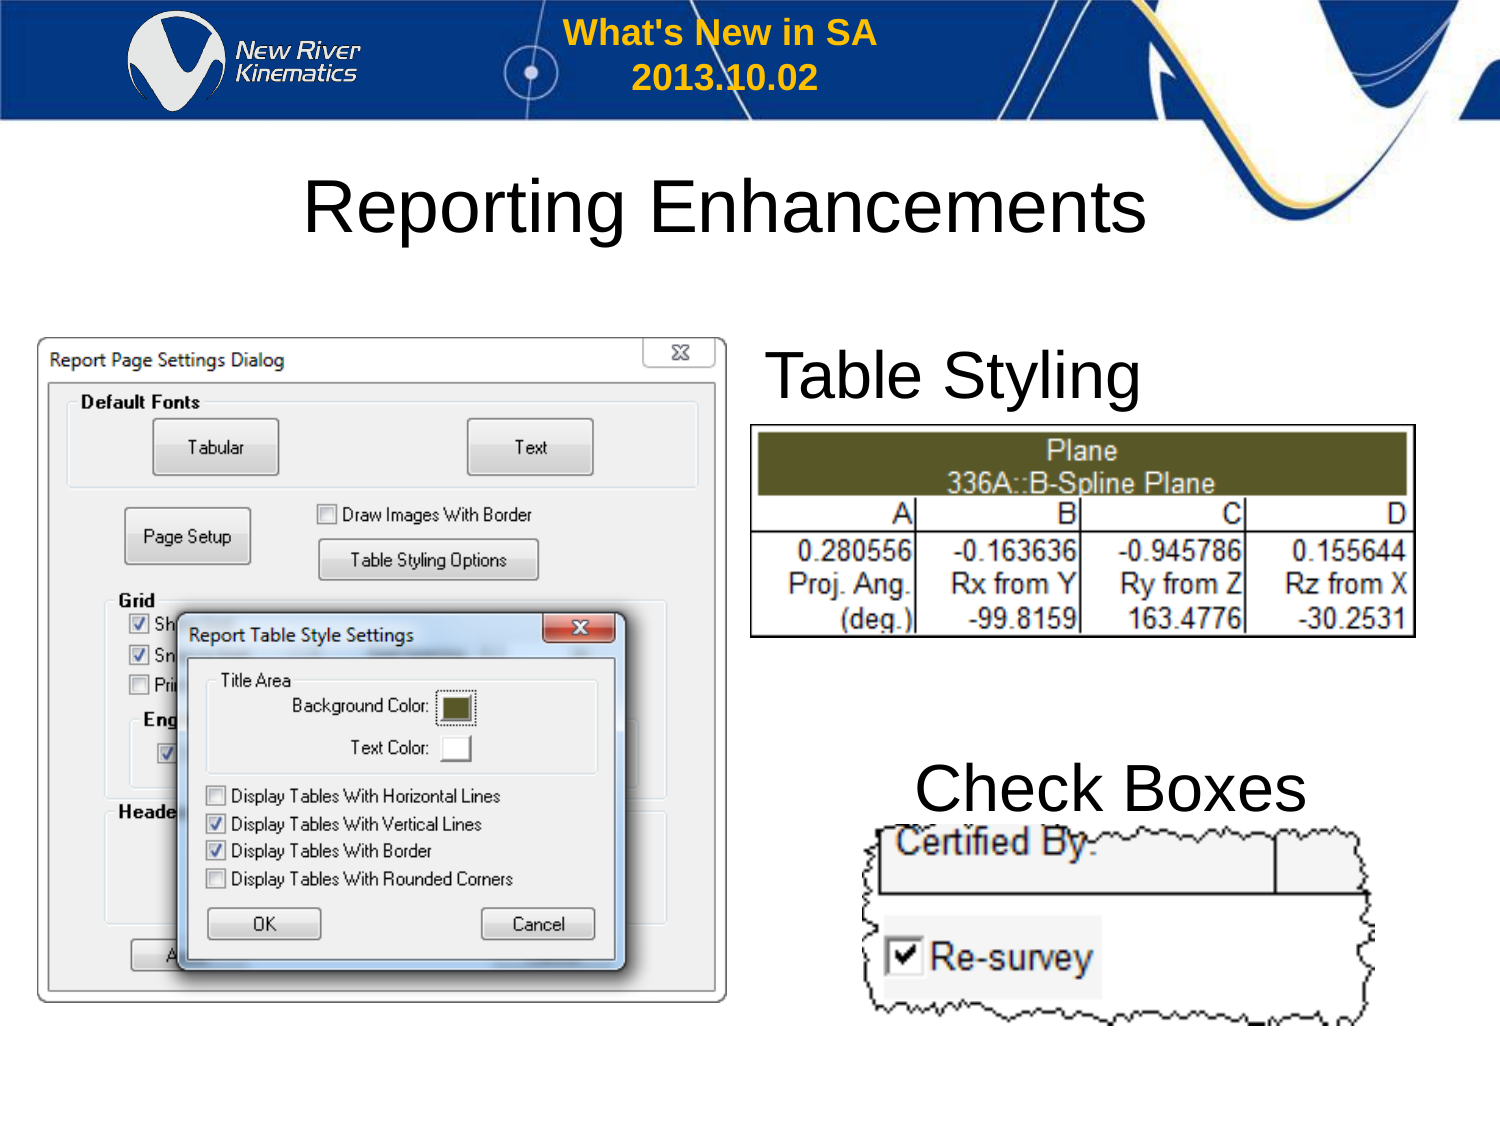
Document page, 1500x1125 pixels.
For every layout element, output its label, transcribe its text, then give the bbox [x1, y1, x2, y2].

footer What's New in SA 2013.10.02 [487, 0, 963, 113]
picture [0, 0, 1500, 1125]
text_box Reporting Enhancements [287, 149, 1188, 255]
text_box Table Styling [750, 324, 1238, 420]
text_box Check Boxes [900, 737, 1388, 833]
